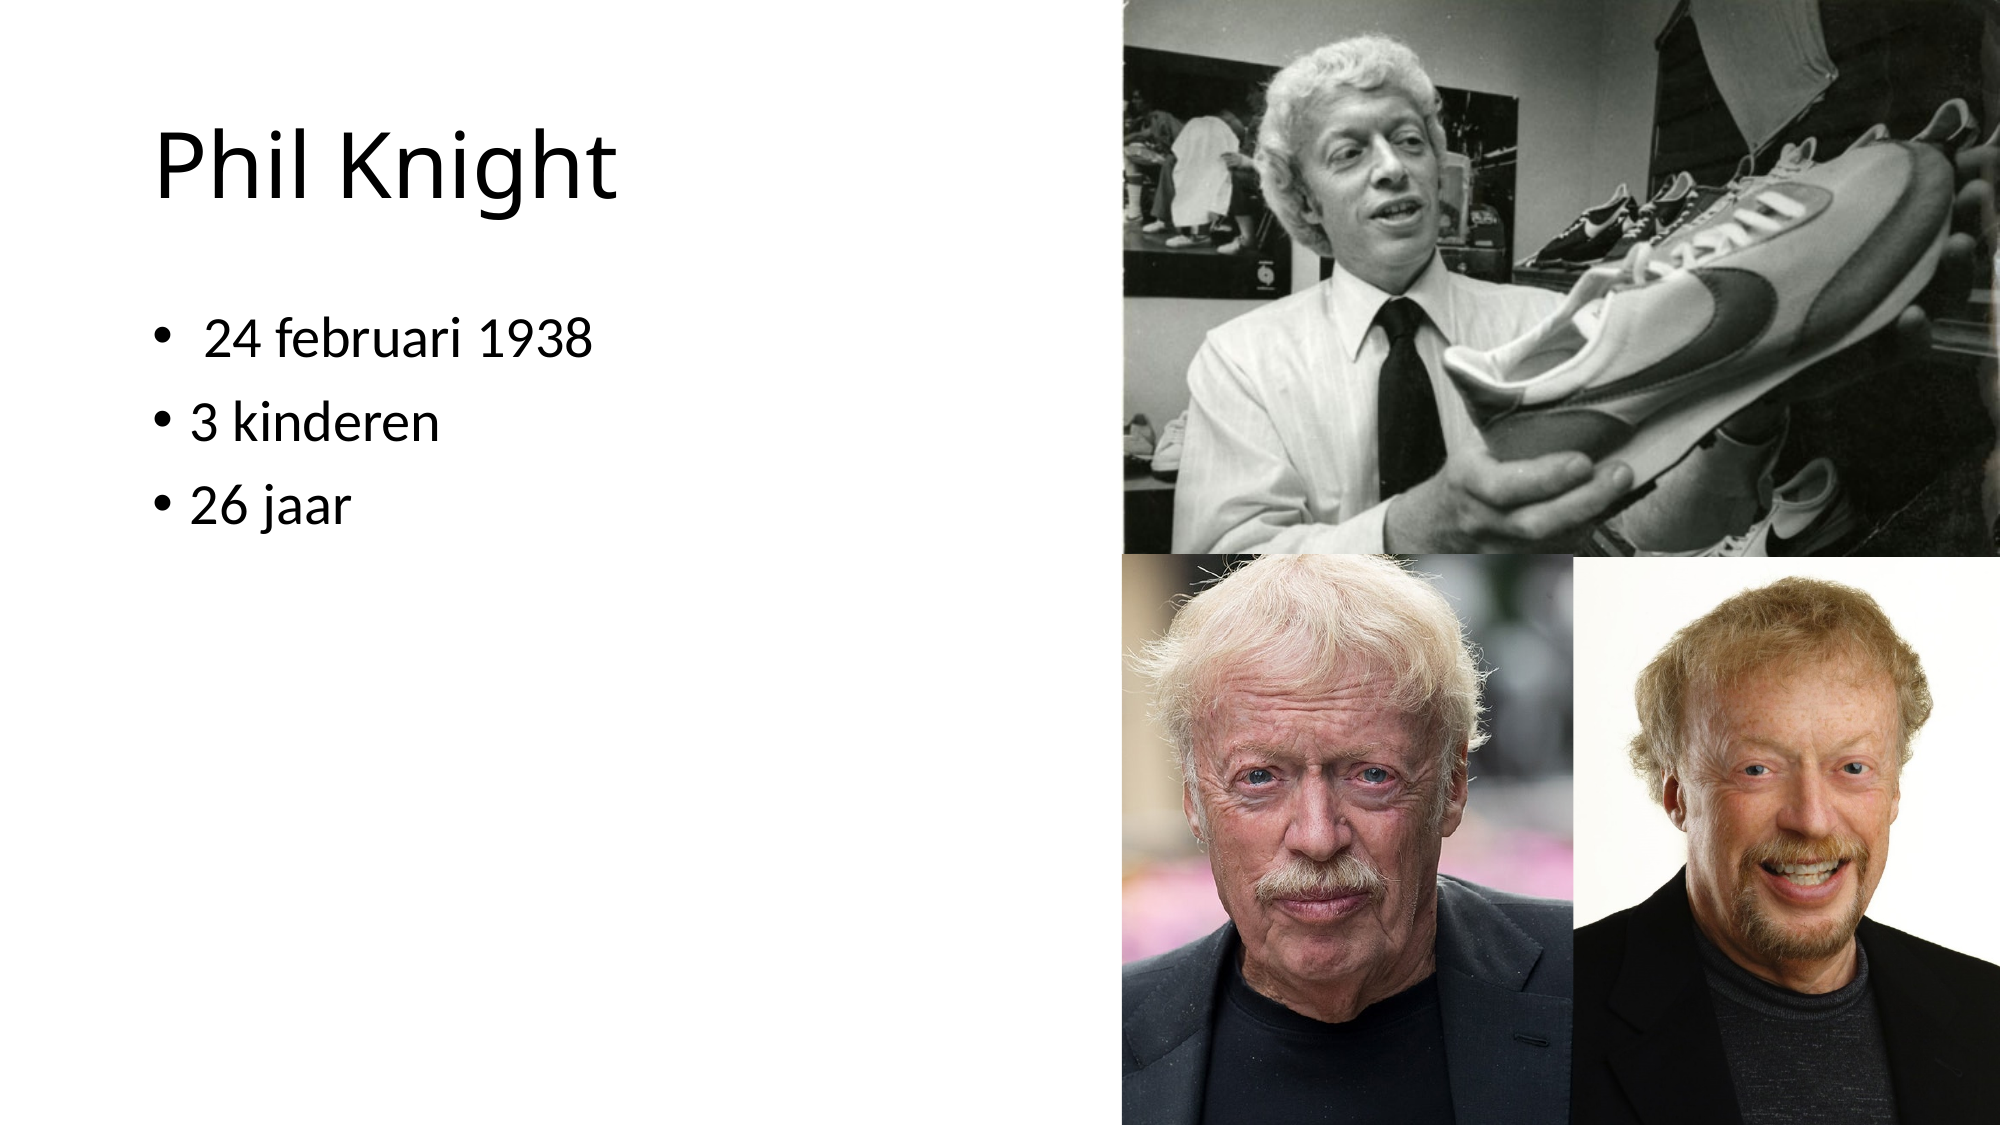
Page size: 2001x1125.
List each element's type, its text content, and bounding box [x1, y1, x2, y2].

picture [1121, 0, 2000, 1125]
title Phil Knight [137, 59, 1121, 278]
list 24 februari 1938 3 kinderen 26 jaar [137, 299, 1121, 1014]
